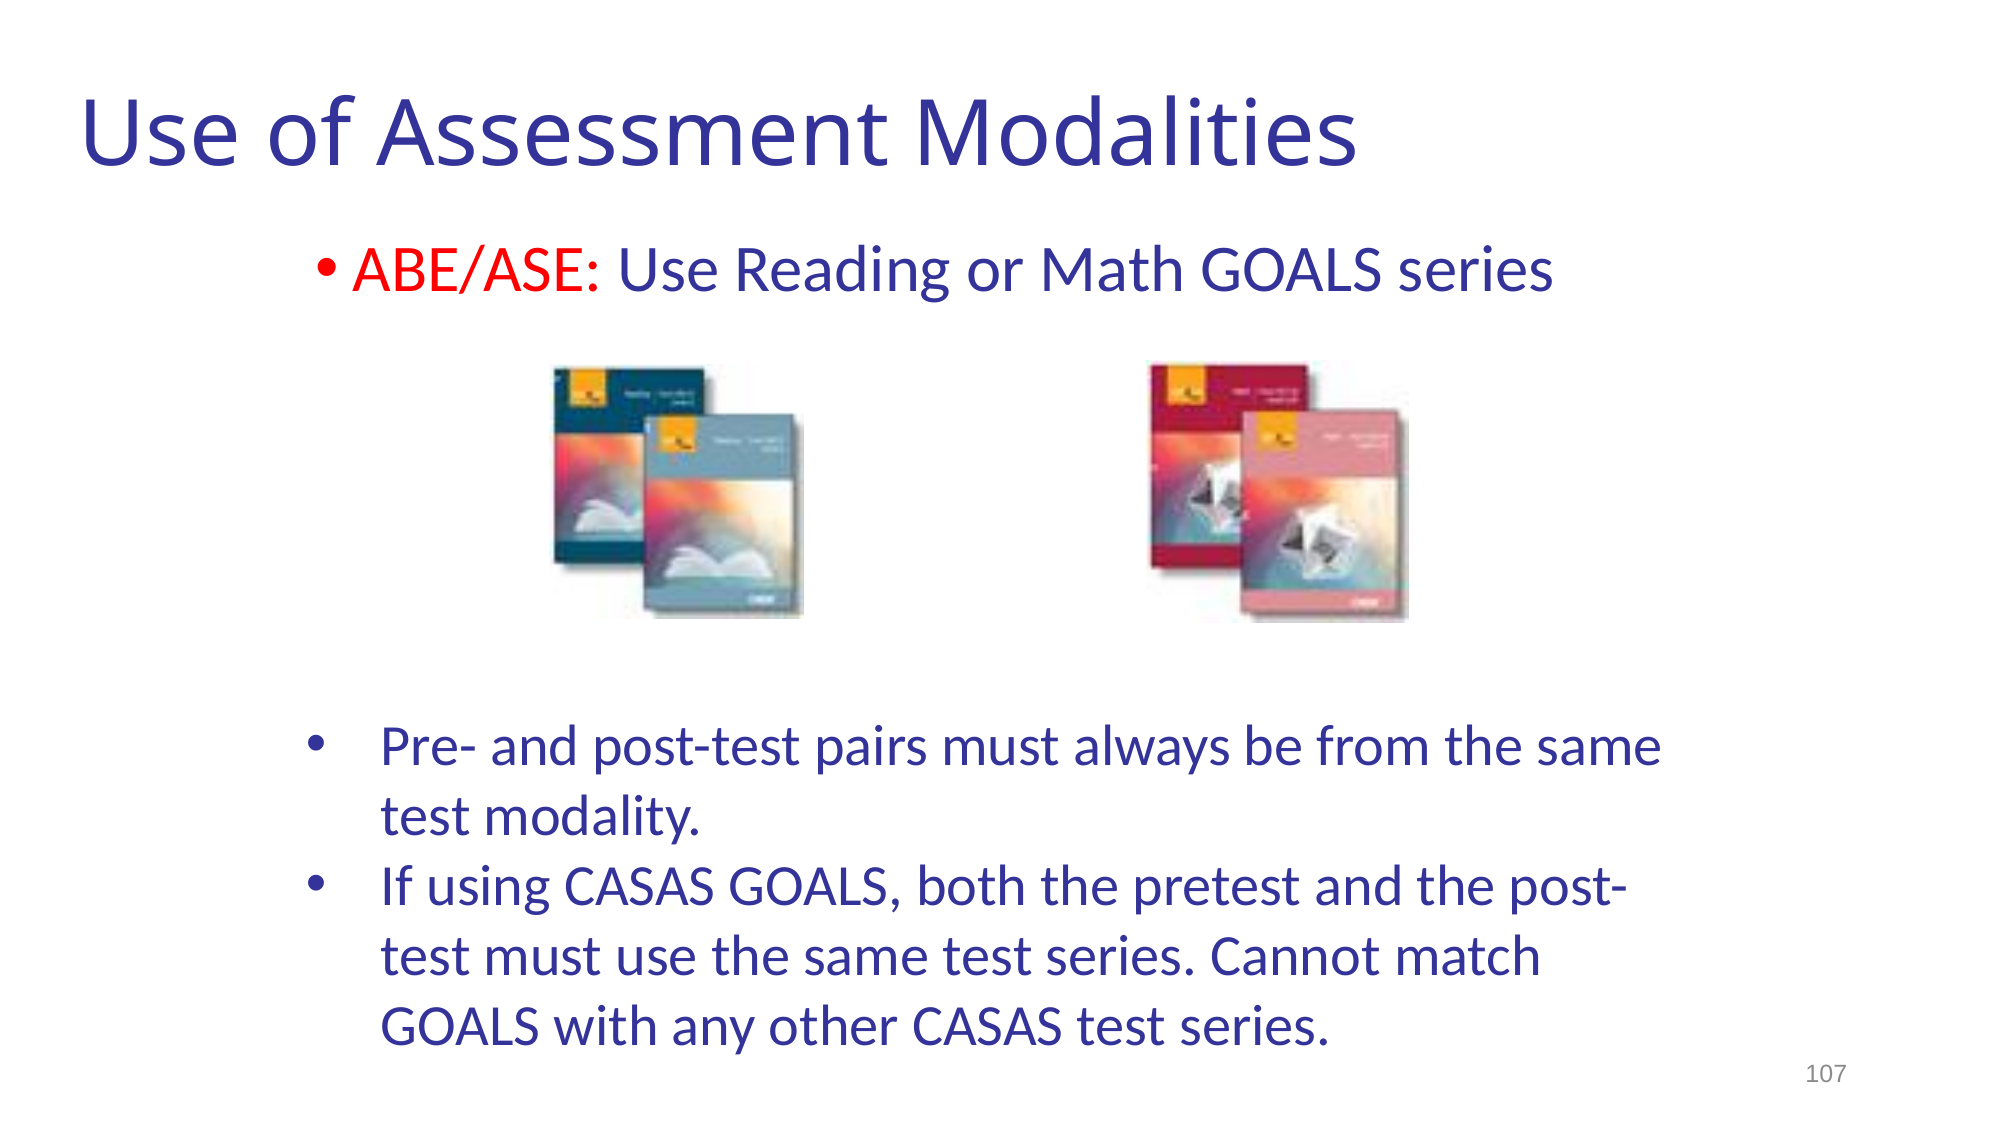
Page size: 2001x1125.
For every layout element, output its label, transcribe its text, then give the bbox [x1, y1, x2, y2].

title Use of Assessment Modalities [63, 27, 1789, 245]
slide_number 107 [1412, 1042, 1863, 1103]
text_box Pre- and post-test pairs must always be from the same test modality. If using CASAS GOALS, both the pretest and the post-test must use the same test series. Cannot match GOALS with any other CASAS test series. [291, 699, 1704, 1065]
list ABE/ASE: Use Reading or Math GOALS series [300, 226, 1725, 1088]
picture [1146, 360, 1409, 623]
picture [549, 364, 804, 619]
